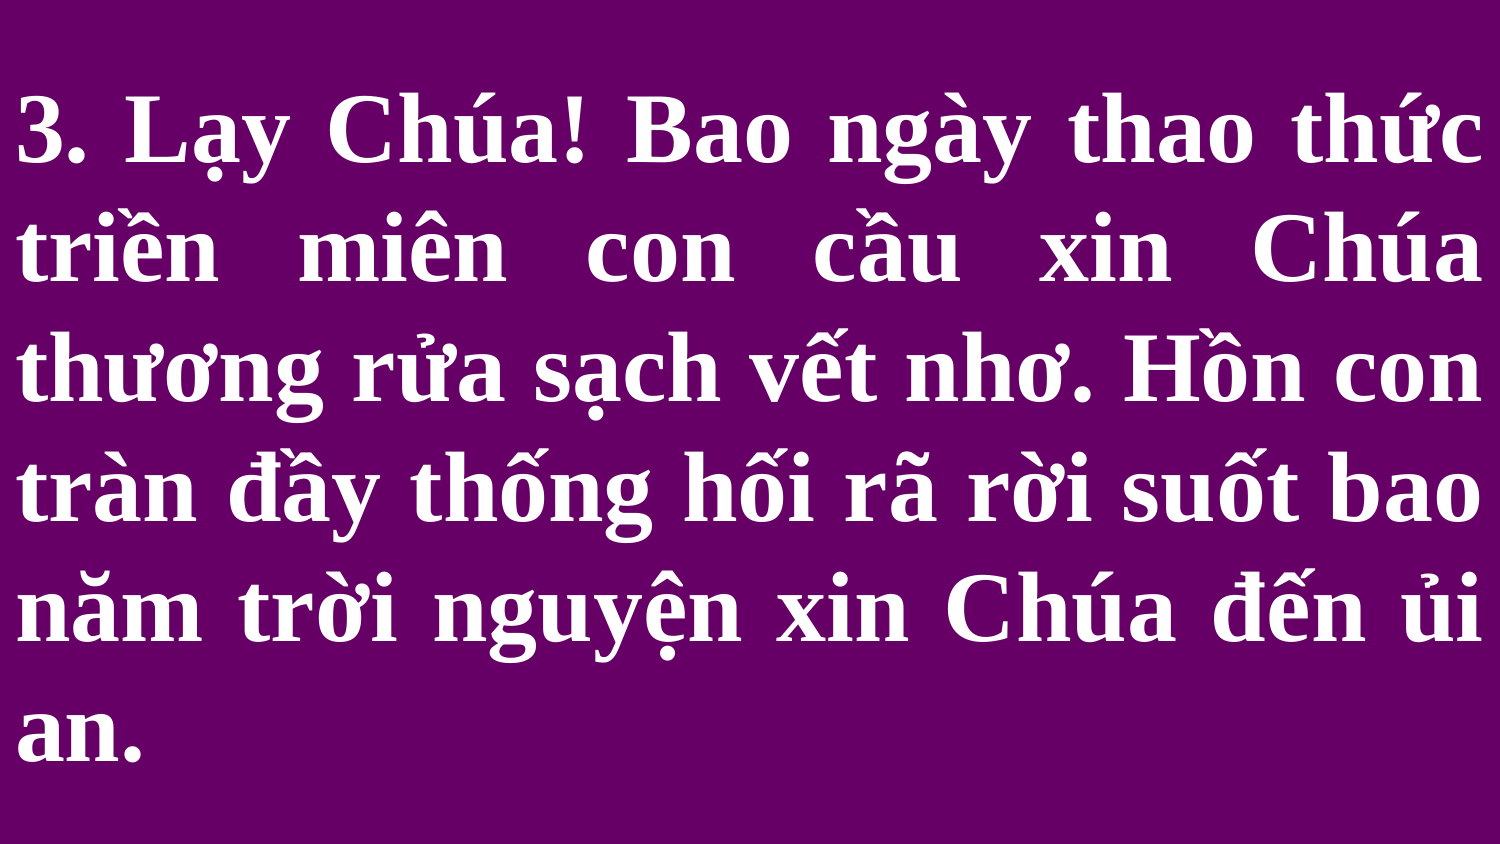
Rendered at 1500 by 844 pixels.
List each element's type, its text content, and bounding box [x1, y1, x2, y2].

title 3. Lạy Chúa! Bao ngày thao thức triền miên con cầu xin Chúa thương rửa sạch vết nhơ. Hồn con tràn đầy thống hối rã rời suốt bao năm trời nguyện xin Chúa đến ủi an. [0, 0, 1500, 844]
